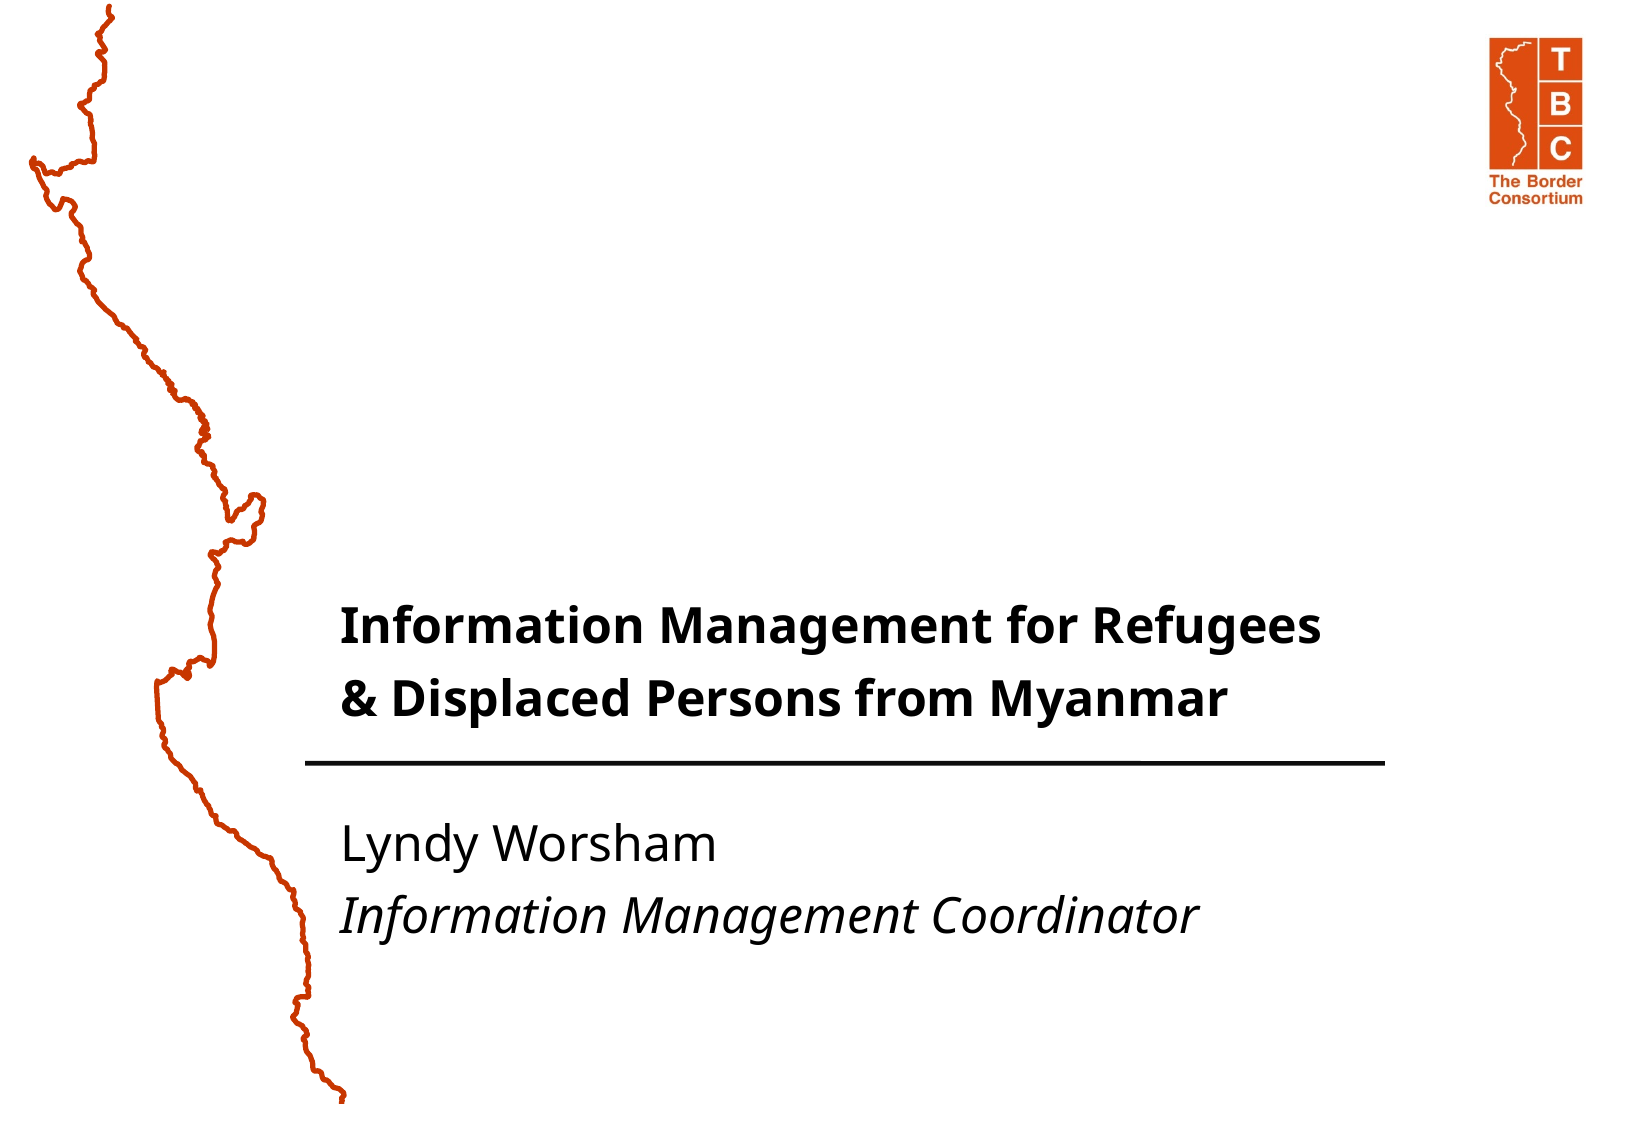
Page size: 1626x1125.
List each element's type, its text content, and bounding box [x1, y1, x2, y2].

text_box Information Management for Refugees & Displaced Persons from Myanmar Lyndy Worsham Information Management Coordinator [395, 586, 1625, 1024]
picture [0, 0, 389, 1105]
picture [1485, 33, 1587, 208]
